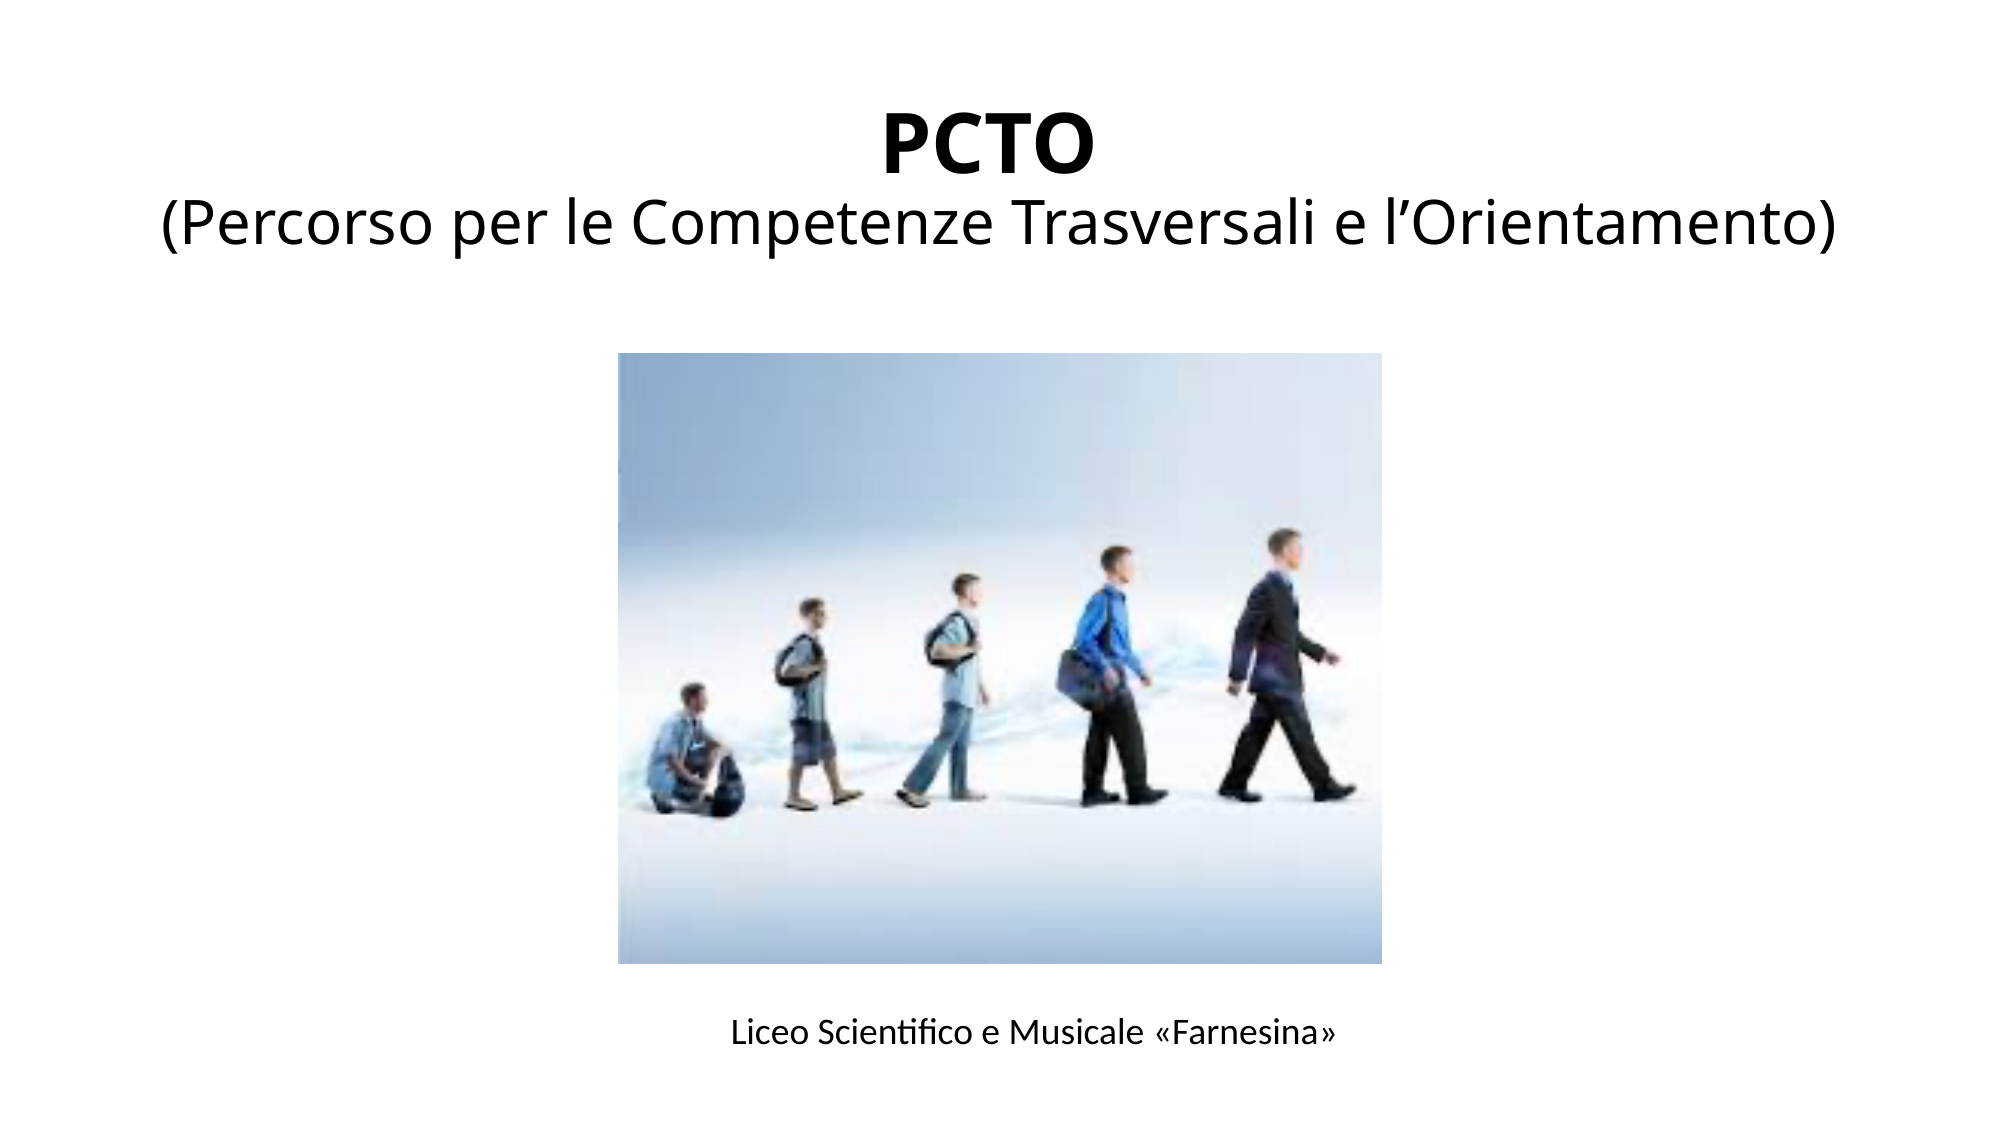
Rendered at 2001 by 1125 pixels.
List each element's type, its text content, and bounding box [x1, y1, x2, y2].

picture [618, 353, 1382, 964]
text_box Liceo Scientifico e Musicale «Farnesina» [606, 999, 1464, 1059]
title PCTO (Percorso per le Competenze Trasversali e l’Orientamento) [137, 70, 1863, 288]
